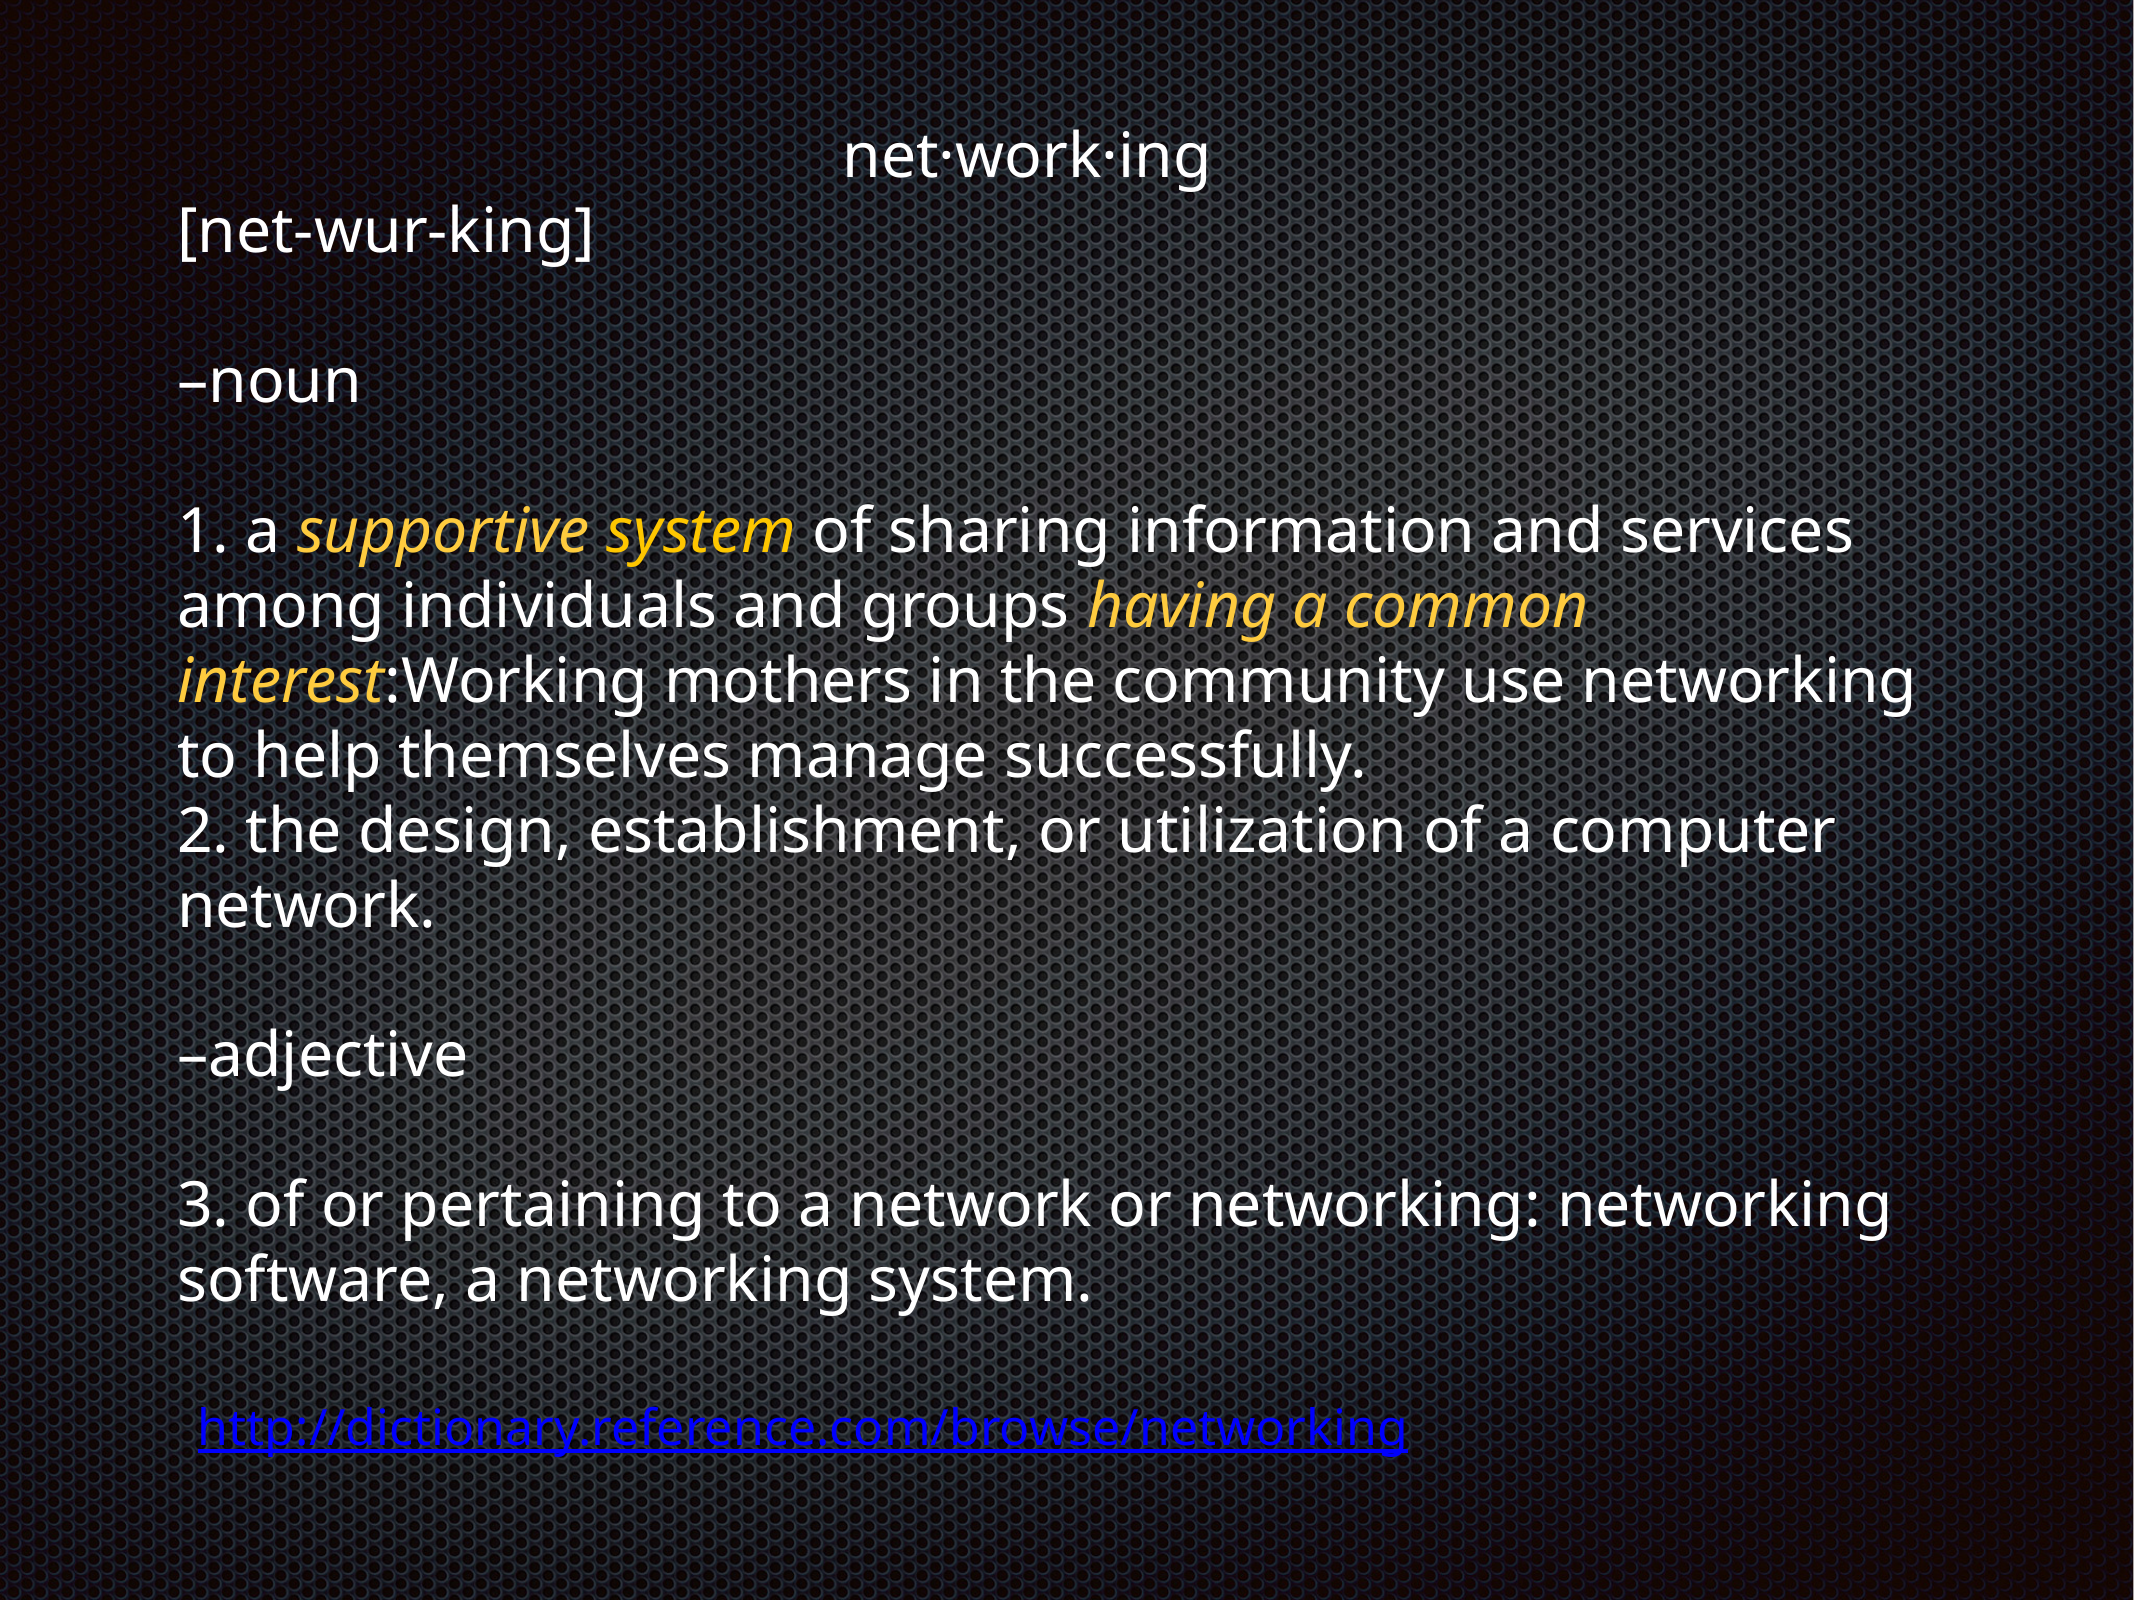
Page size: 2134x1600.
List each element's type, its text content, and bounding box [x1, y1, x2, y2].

text_box http://dictionary.reference.com/browse/networking [189, 1386, 1942, 1472]
text_box net·work·ing [net-wur-king] –noun 1. a supportive system of sharing information and services among individuals and groups having a common interest:Working mothers in the community use networking to help themselves manage successfully. 2. the design, establishment, or utilization of a computer network. –adjective 3. of or pertaining to a network or networking: networking software, a networking system. [168, 106, 1965, 1323]
picture [0, 0, 2134, 1600]
